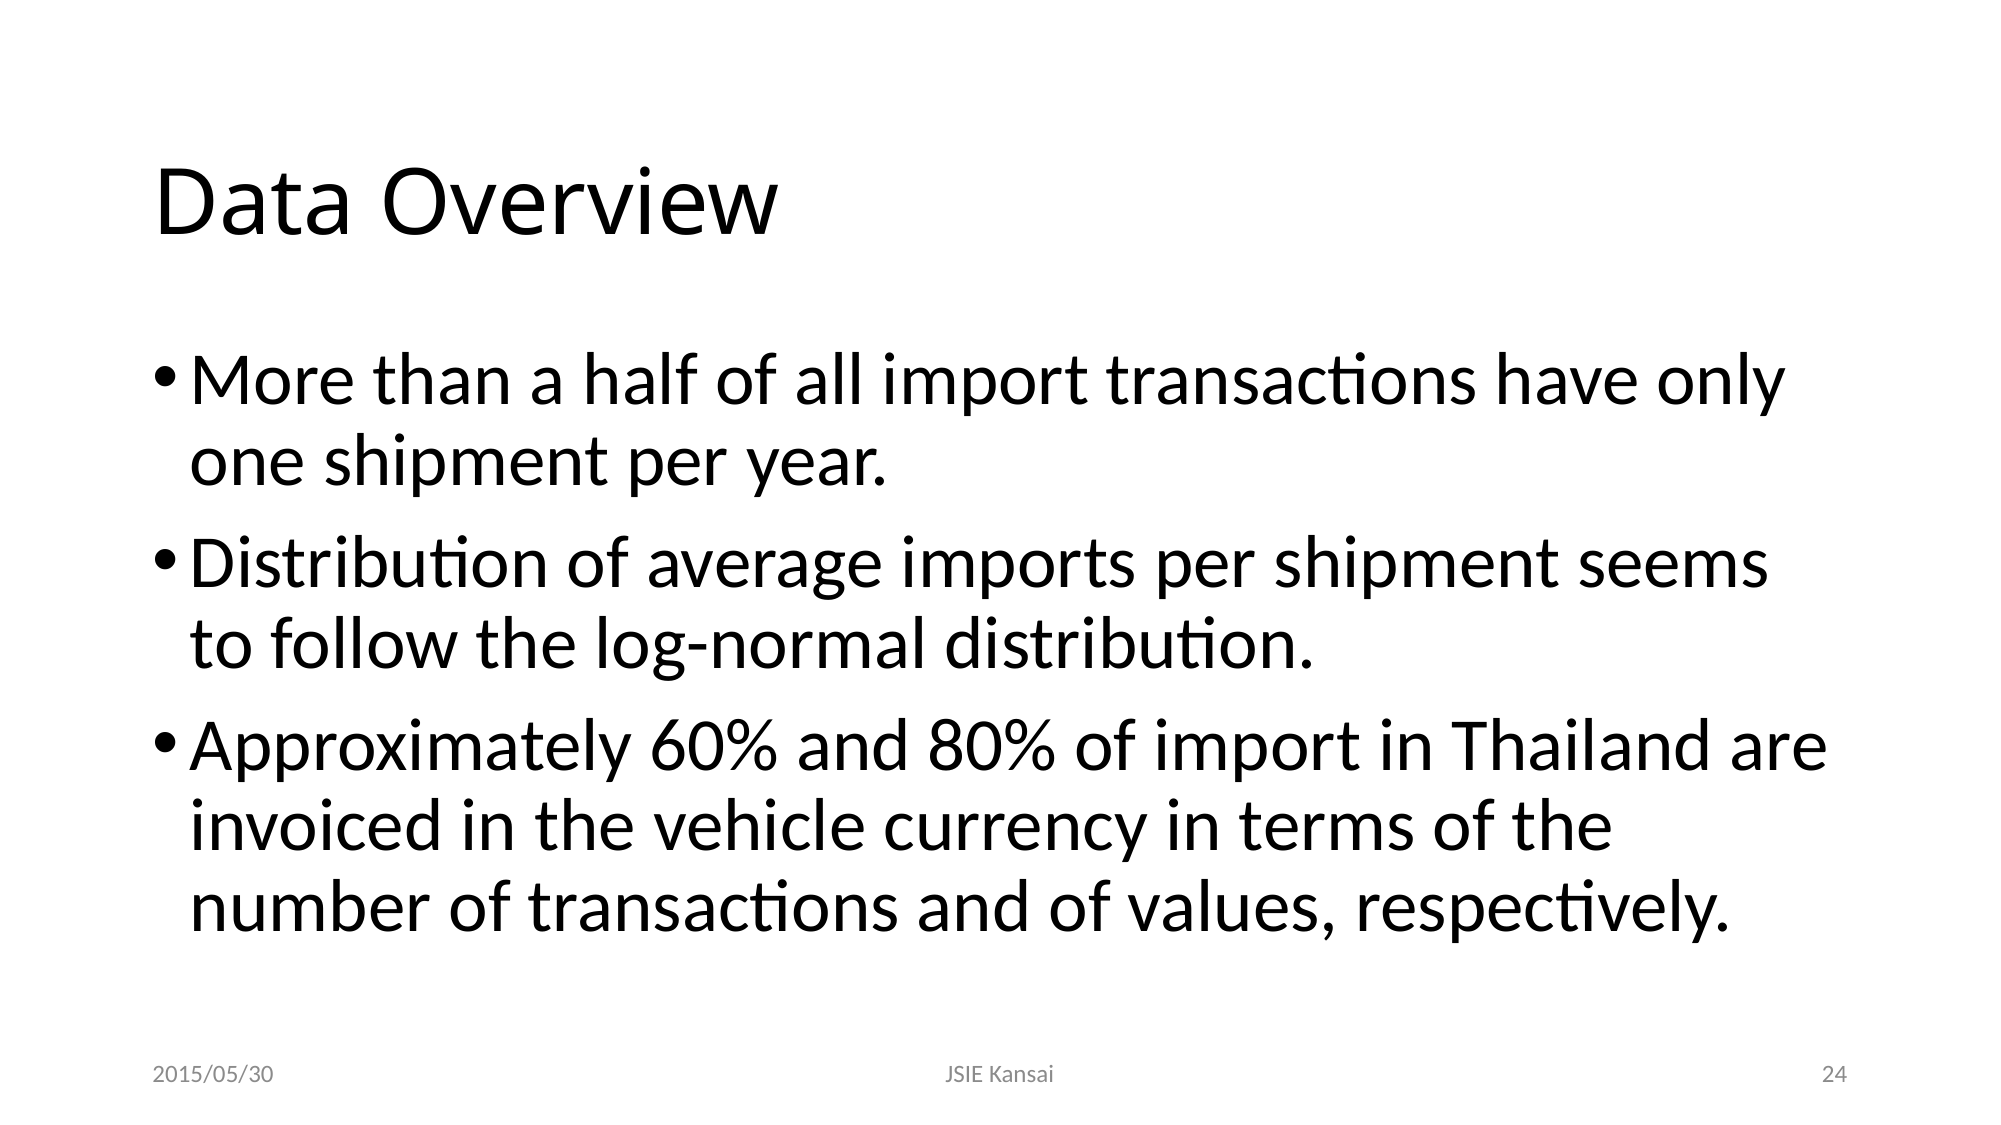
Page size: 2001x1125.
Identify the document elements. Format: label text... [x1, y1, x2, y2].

footer JSIE Kansai [662, 1042, 1338, 1103]
title Data Overview [137, 125, 1863, 284]
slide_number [137, 1042, 588, 1103]
slide_number 24 [1412, 1042, 1863, 1103]
list More than a half of all import transactions have only one shipment per year. Distribution of average imports per shipment seems to follow the log-normal distribution. Approximately 60% and 80% of import in Thailand are invoiced in the vehicle currency in terms of the number of transactions and of values, respectively. [137, 332, 1863, 1013]
